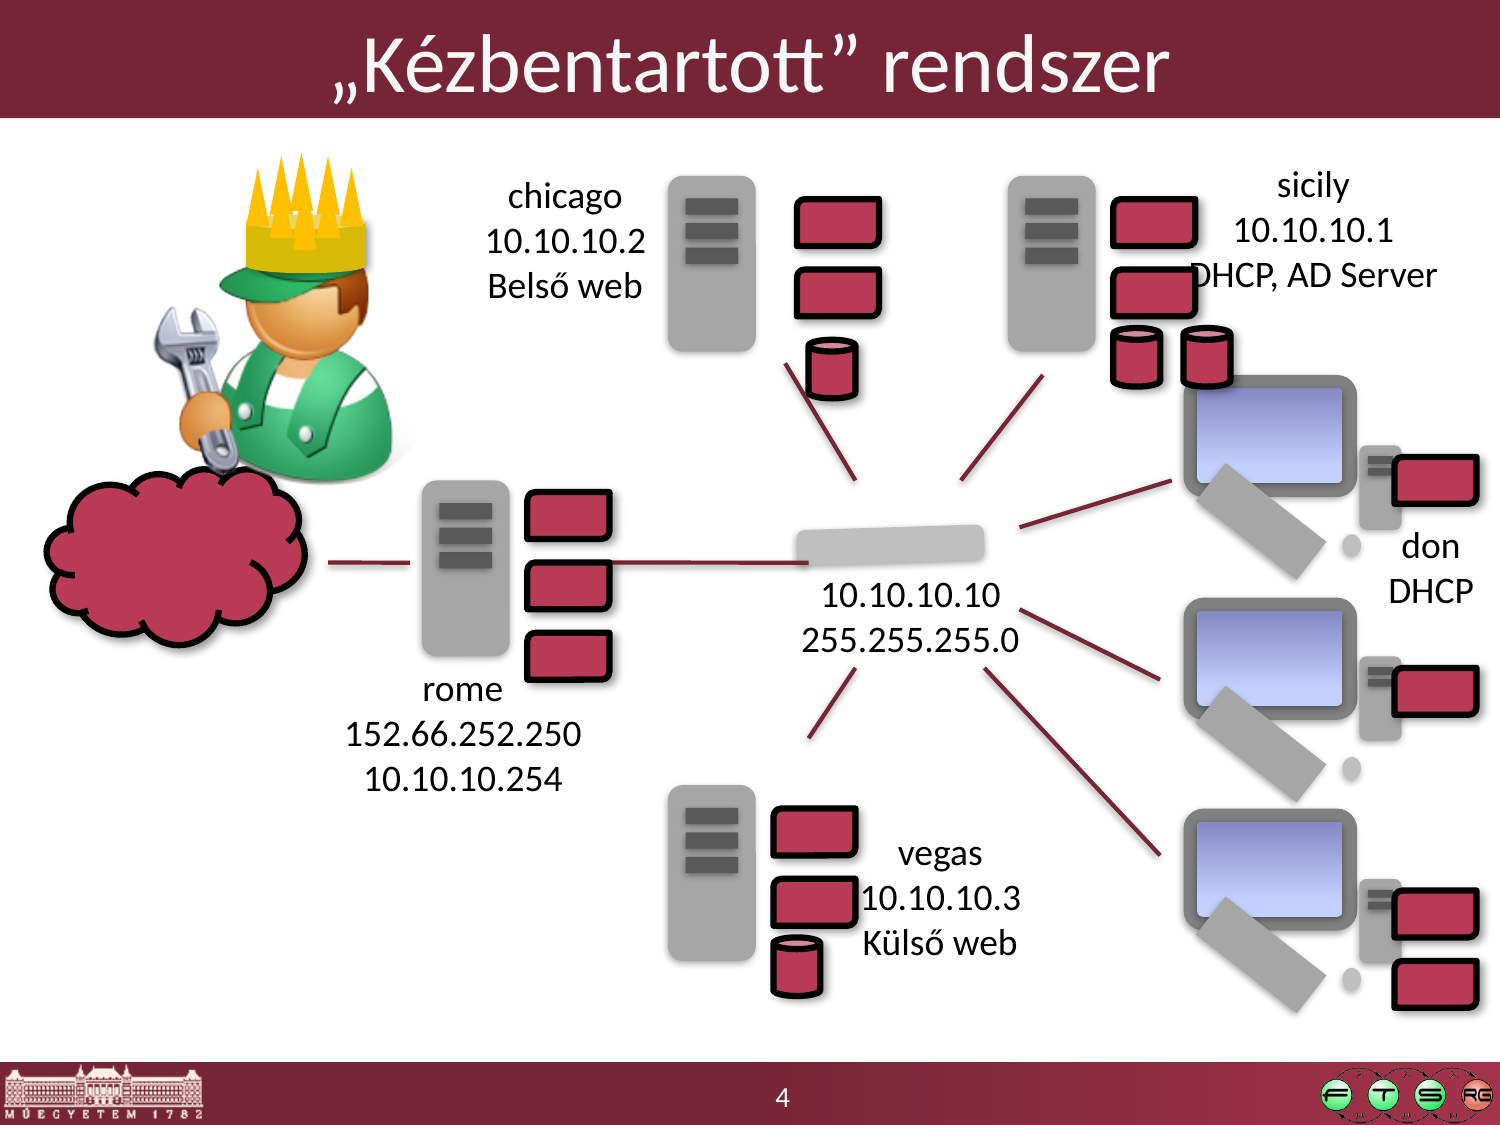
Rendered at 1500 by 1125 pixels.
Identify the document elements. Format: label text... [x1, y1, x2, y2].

picture [1318, 1065, 1494, 1125]
text_box [245, 152, 366, 274]
picture [152, 198, 431, 511]
text_box [44, 474, 307, 648]
text_box [1111, 325, 1163, 389]
text_box [1405, 665, 1479, 717]
text_box [421, 480, 510, 657]
text_box [667, 784, 756, 962]
text_box [794, 267, 882, 319]
text_box [812, 342, 852, 349]
text_box [1359, 445, 1402, 531]
text_box [796, 679, 868, 727]
table_cell 1 [786, 564, 805, 568]
text_box don DHCP [1373, 513, 1489, 619]
text_box [761, 386, 880, 458]
text_box [771, 876, 858, 928]
text_box [806, 337, 858, 385]
text_box [1183, 808, 1362, 991]
text_box [1359, 656, 1402, 741]
text_box [1118, 331, 1156, 337]
text_box [1111, 267, 1198, 319]
text_box [667, 175, 756, 352]
text_box [1359, 878, 1402, 964]
text_box [948, 386, 1055, 469]
text_box [1019, 609, 1161, 672]
text_box [1405, 888, 1479, 940]
text_box vegas 10.10.10.3 Külső web [844, 820, 1036, 970]
text_box [1392, 958, 1479, 1010]
text_box sicily 10.10.10.1 DHCP, AD Server [1173, 152, 1454, 303]
text_box [1181, 325, 1233, 375]
text_box [1405, 454, 1479, 506]
text_box [1183, 374, 1362, 557]
text_box [525, 560, 612, 612]
text_box [794, 197, 882, 249]
text_box rome 152.66.252.250 10.10.10.254 [329, 656, 597, 806]
text_box [1183, 597, 1362, 780]
text_box [1188, 331, 1226, 337]
text_box 10.10.10.10 255.255.255.0 [786, 562, 1035, 668]
text_box [1111, 197, 1198, 249]
text_box chicago 10.10.10.2 Belső web [469, 163, 661, 314]
picture [0, 1063, 209, 1123]
text_box [771, 806, 858, 858]
text_box [1019, 480, 1173, 528]
text_box [978, 673, 1167, 850]
text_box [777, 940, 816, 947]
text_box [796, 524, 985, 562]
text_box [1007, 175, 1096, 352]
text_box [525, 490, 612, 542]
title „Kézbentartott” rendszer [0, 0, 1500, 119]
text_box [525, 630, 612, 682]
text_box [771, 935, 823, 999]
